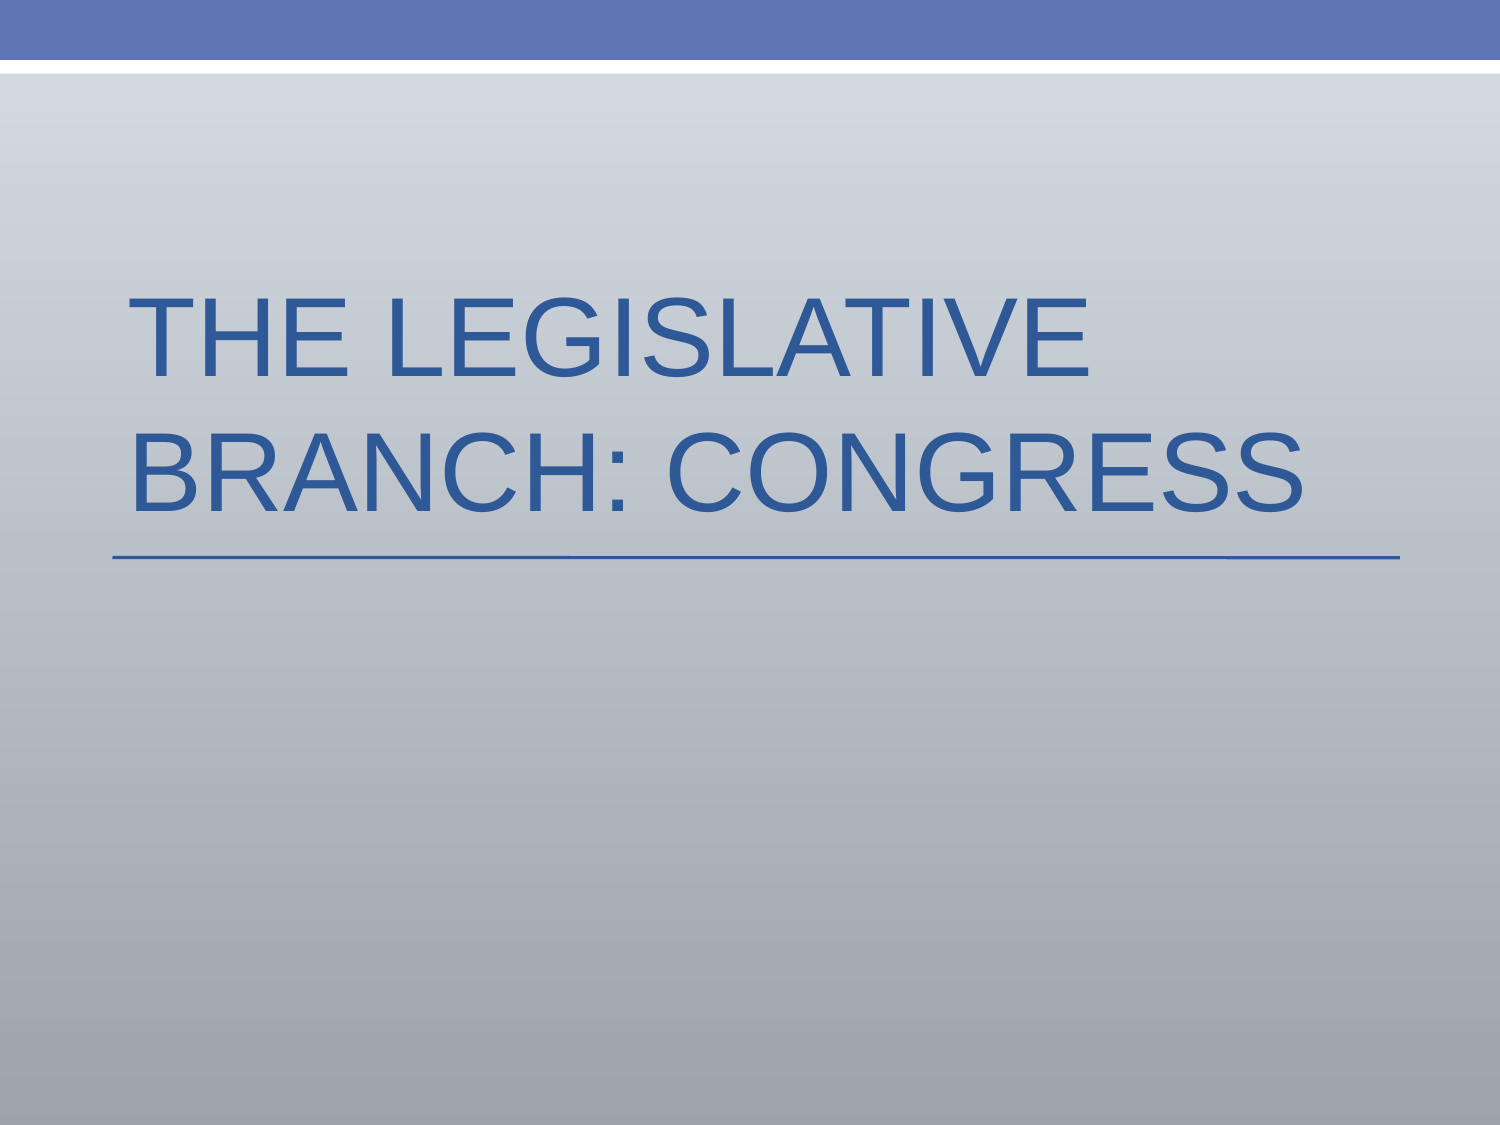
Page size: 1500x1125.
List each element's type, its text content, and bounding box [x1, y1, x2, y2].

title The Legislative Branch: Congress [112, 224, 1400, 542]
